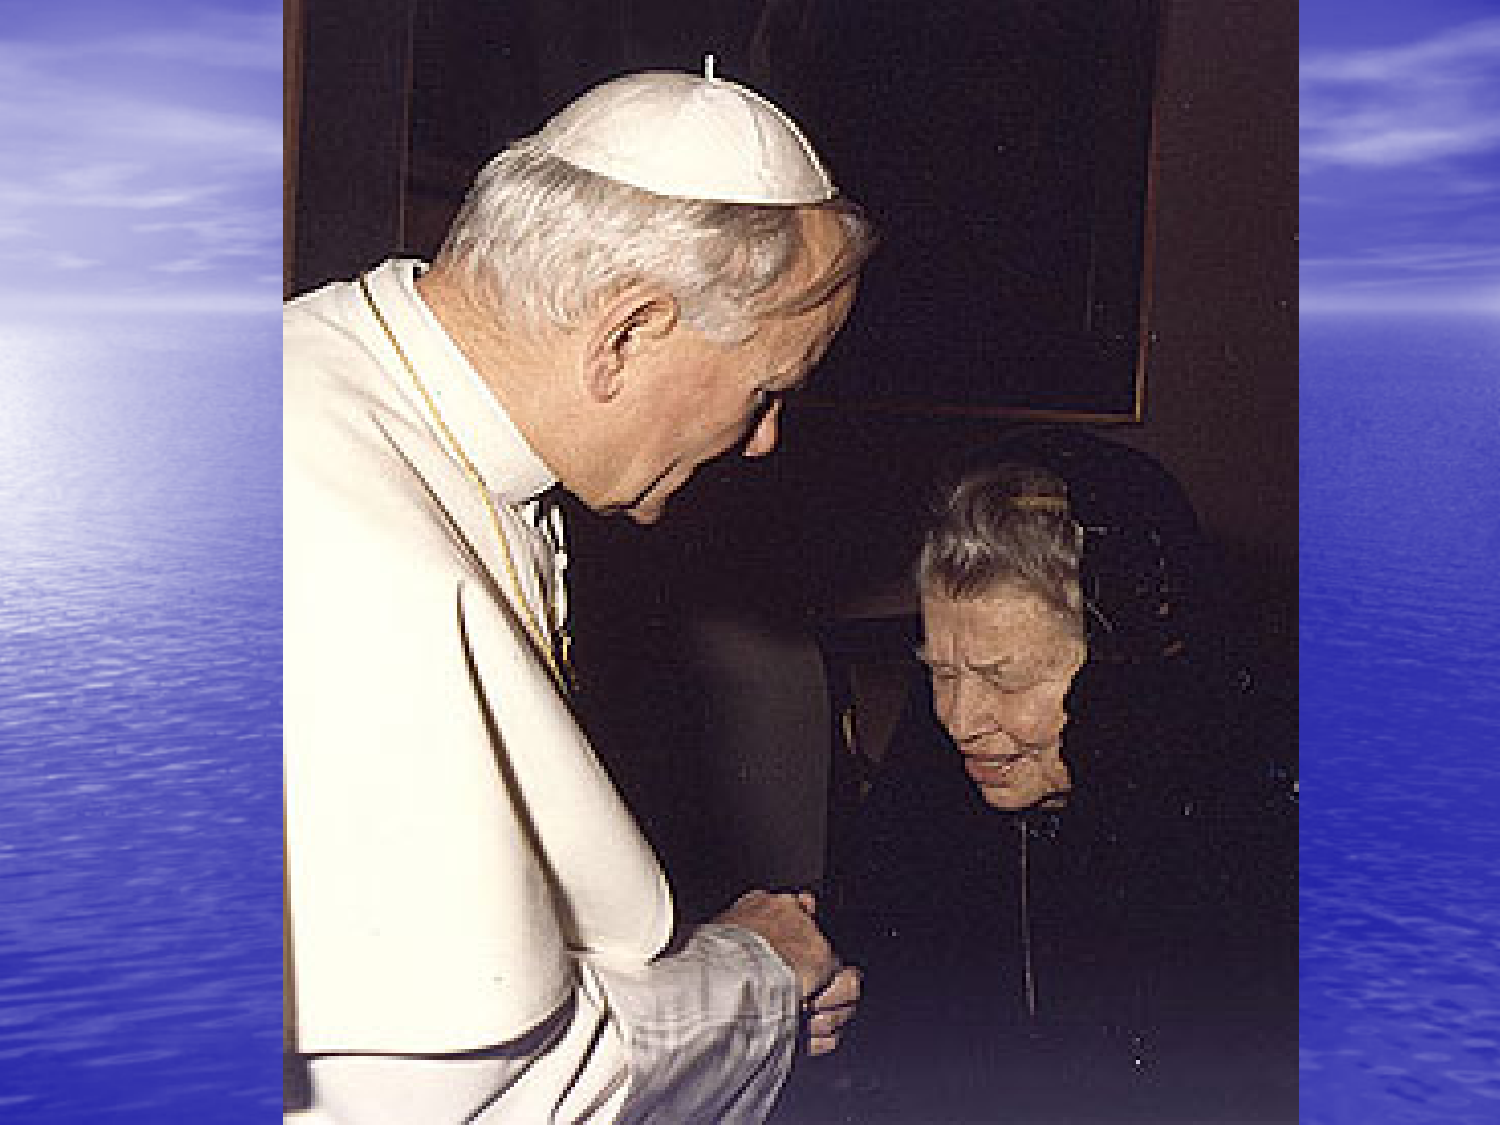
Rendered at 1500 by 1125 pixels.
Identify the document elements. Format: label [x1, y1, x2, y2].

picture [282, 0, 1299, 1125]
